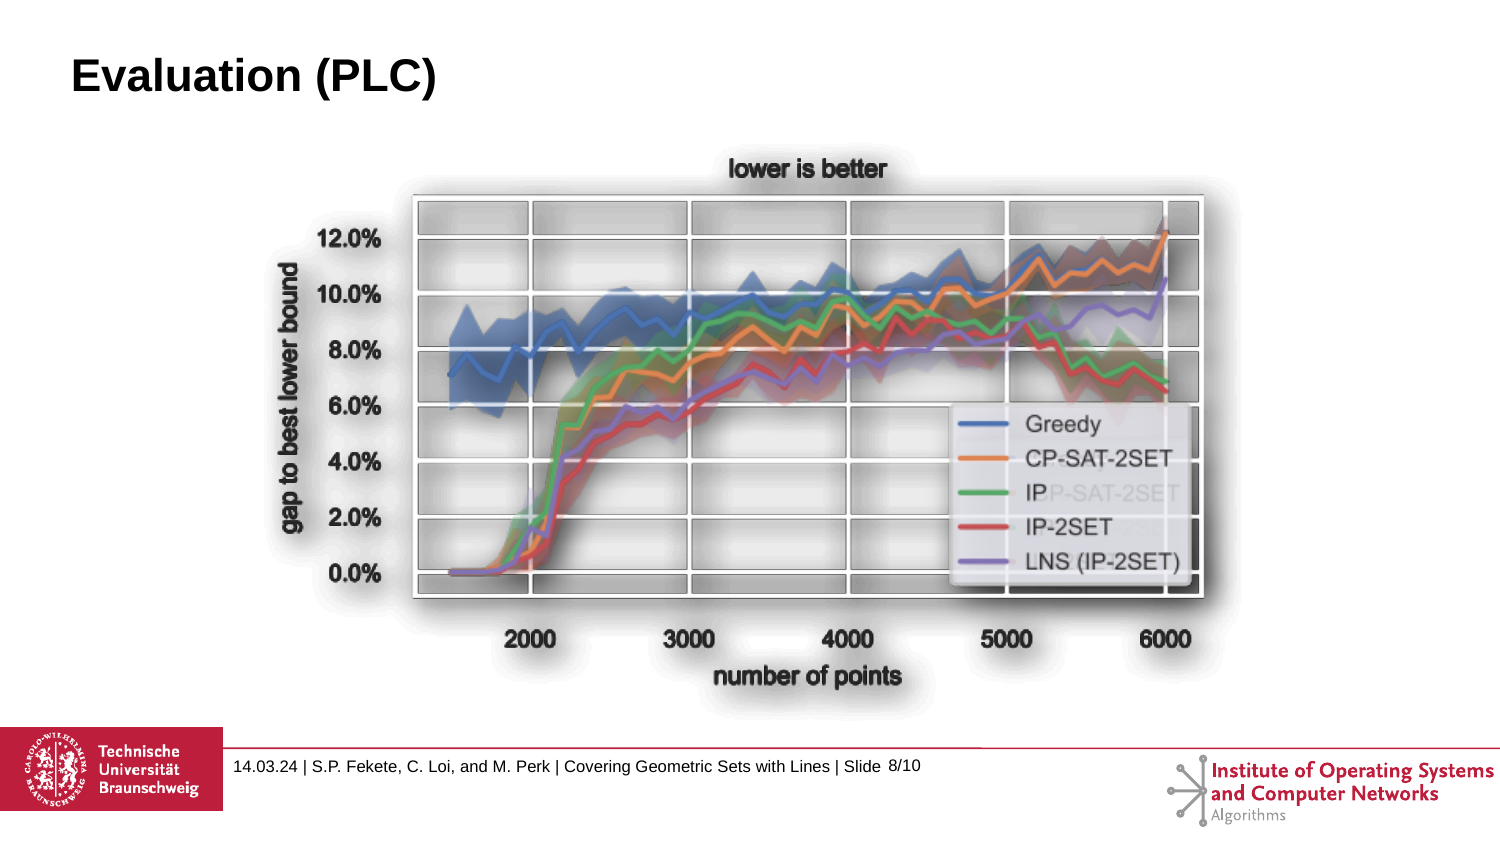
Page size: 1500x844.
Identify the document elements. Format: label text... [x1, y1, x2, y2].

title Evaluation (PLC) [70, 13, 1445, 102]
picture [253, 132, 1224, 712]
text_box 8/10 [868, 747, 1500, 783]
picture [0, 727, 223, 811]
